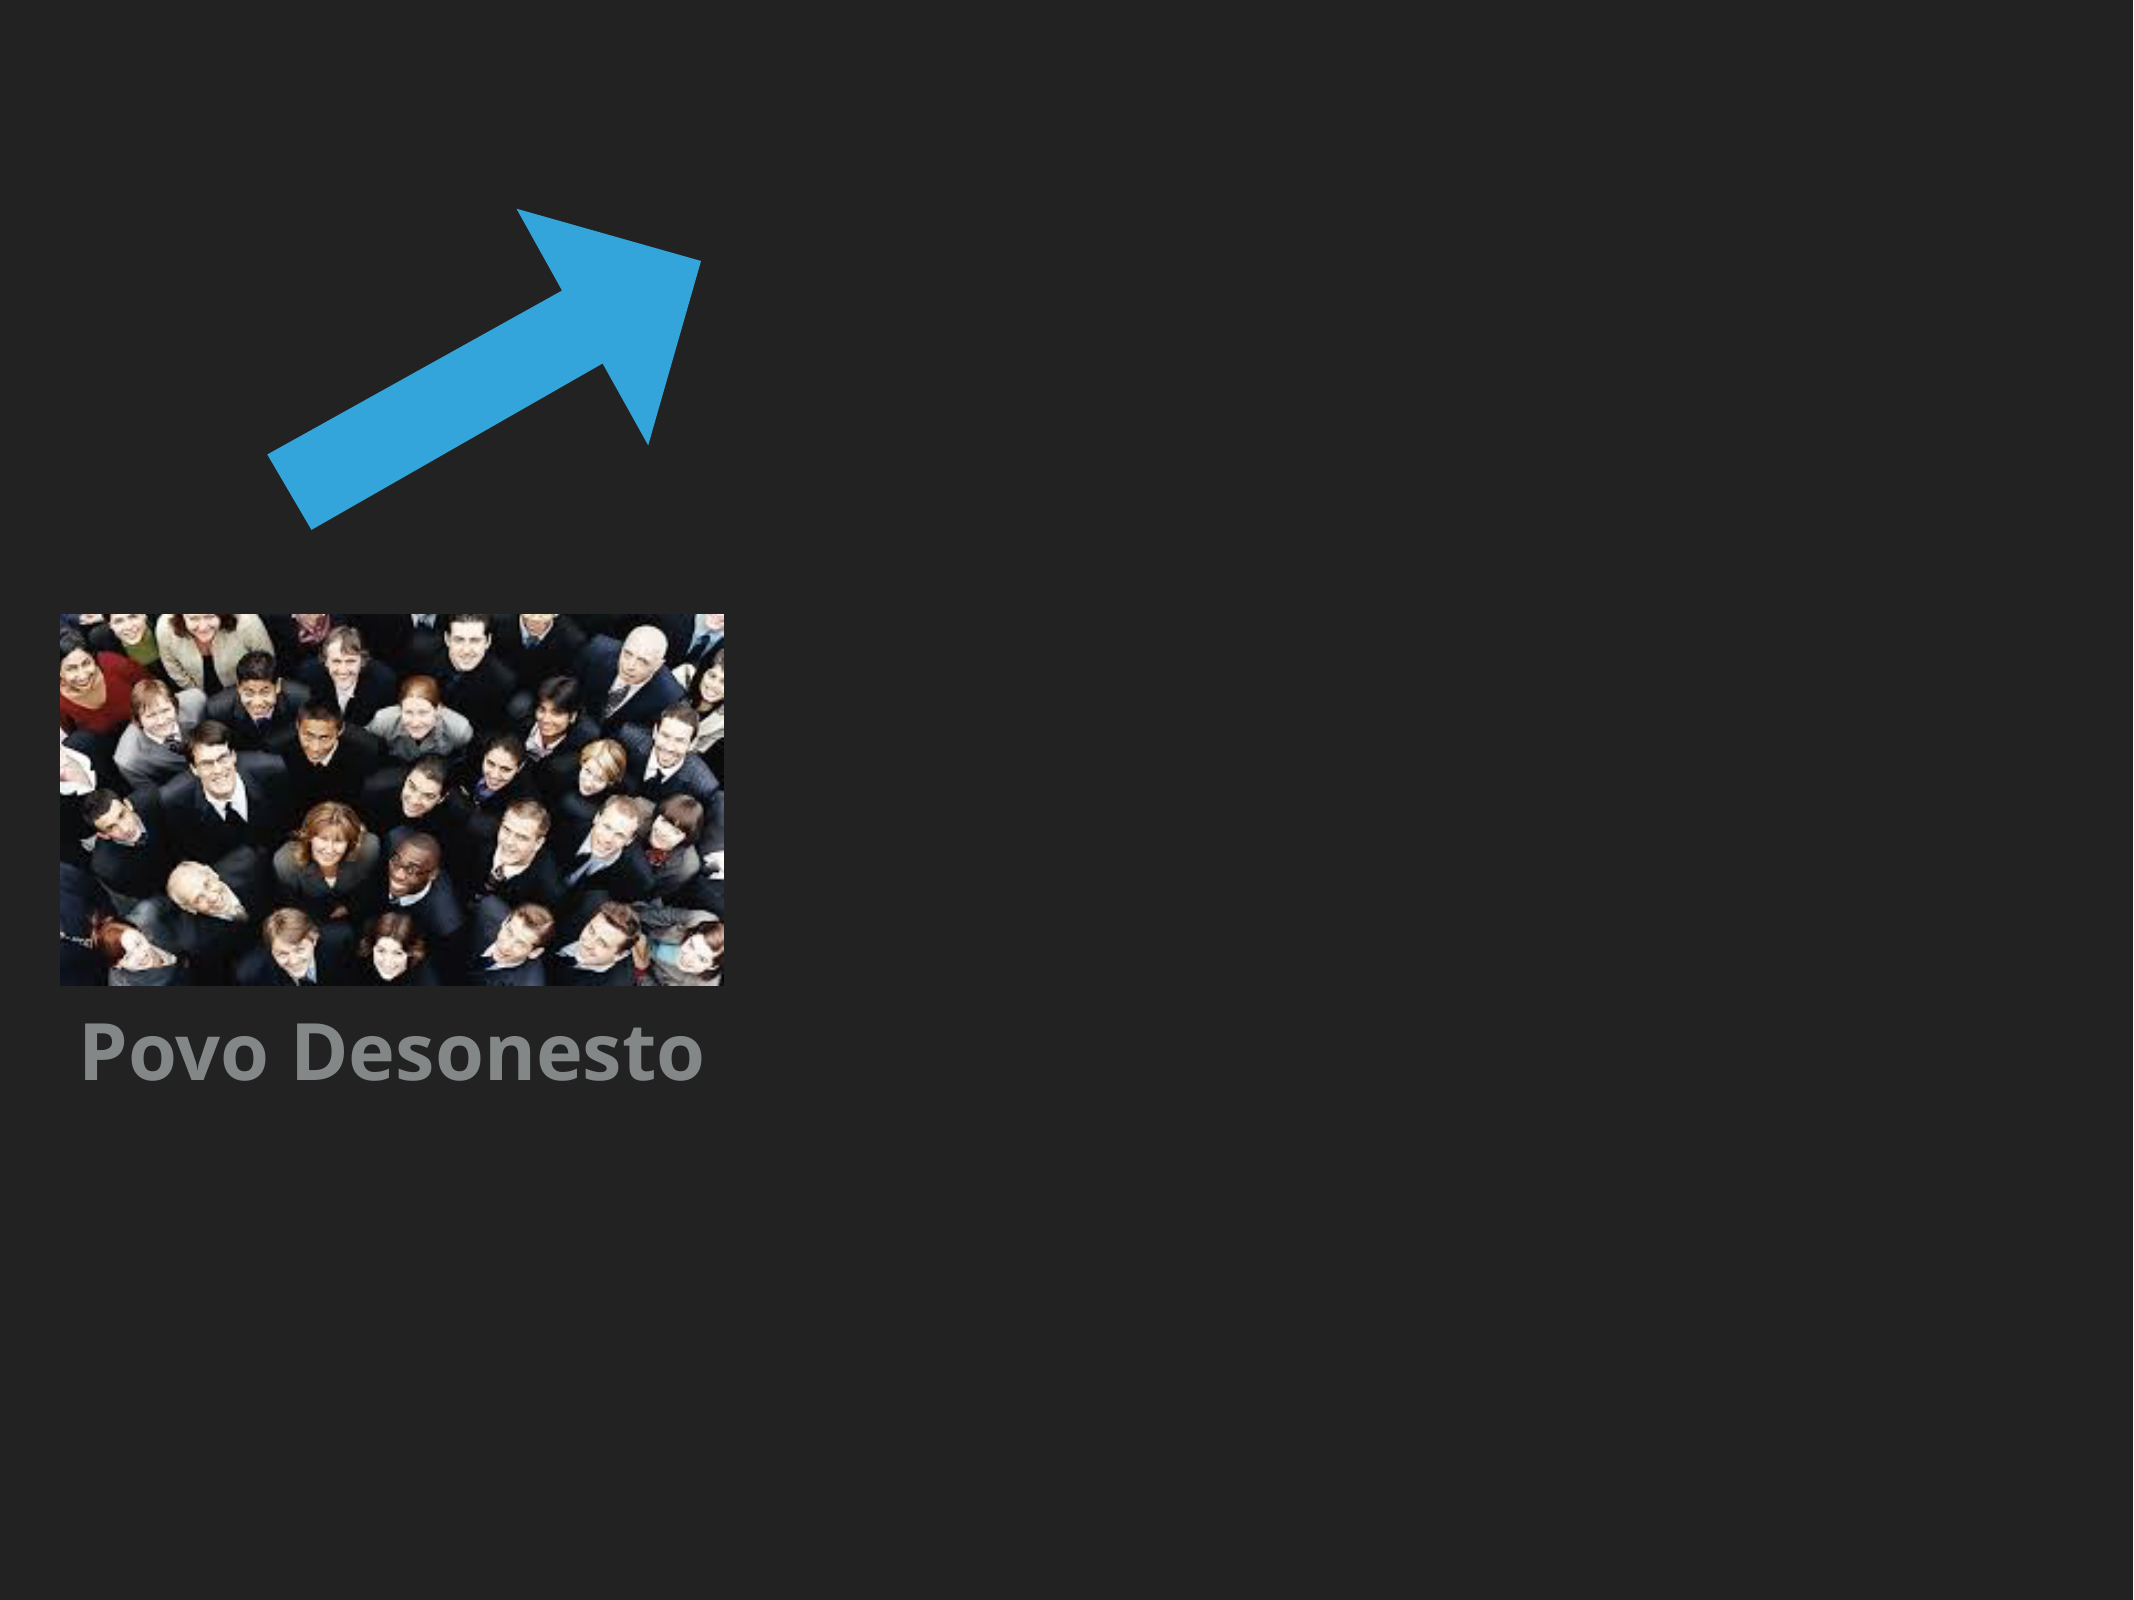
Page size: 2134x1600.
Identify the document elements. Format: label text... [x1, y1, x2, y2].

text_box [267, 208, 702, 530]
picture [60, 614, 725, 986]
text_box Povo Desonesto [70, 993, 715, 1105]
